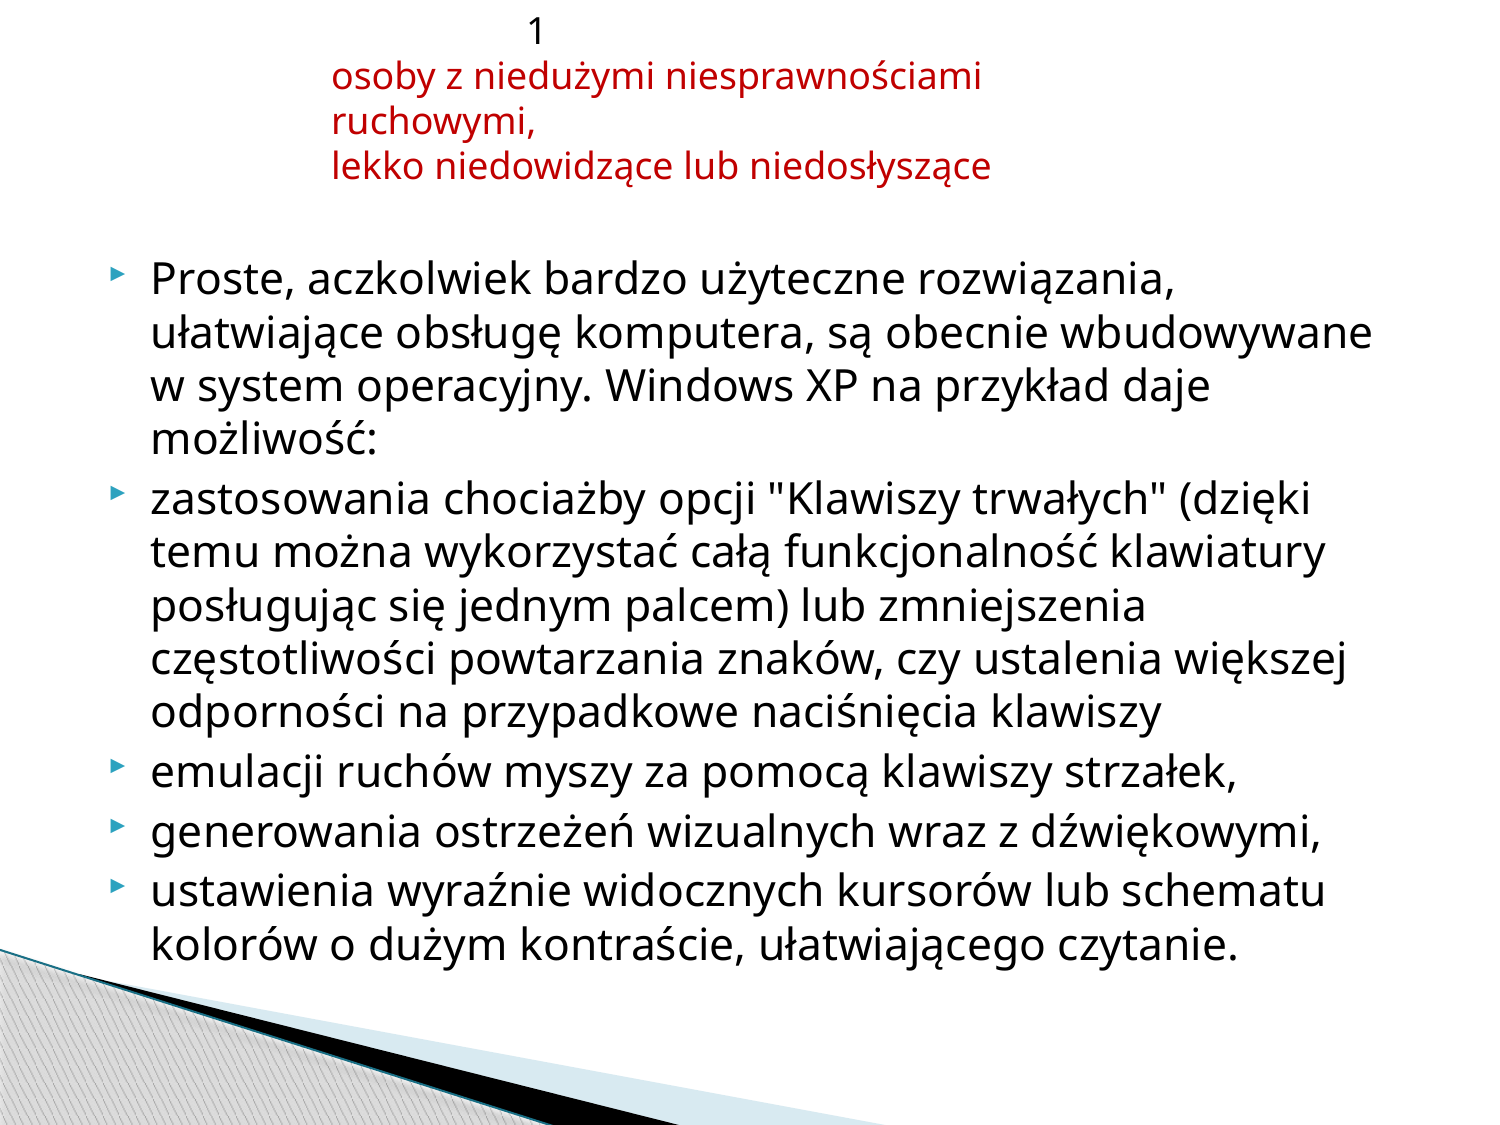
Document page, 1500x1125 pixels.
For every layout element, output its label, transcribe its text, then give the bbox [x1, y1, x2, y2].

text_box 1 osoby z niedużymi niesprawnościami ruchowymi, lekko niedowidzące lub niedosłyszące [316, 0, 1067, 195]
list Proste, aczkolwiek bardzo użyteczne rozwiązania, ułatwiające obsługę komputera, są obecnie wbudowywane w system operacyjny. Windows XP na przykład daje możliwość: zastosowania chociażby opcji "Klawiszy trwałych" (dzięki temu można wykorzystać całą funkcjonalność klawiatury posługując się jednym palcem) lub zmniejszenia częstotliwości powtarzania znaków, czy ustalenia większej odporności na przypadkowe naciśnięcia klawiszy emulacji ruchów myszy za pomocą klawiszy strzałek, generowania ostrzeżeń wizualnych wraz z dźwiękowymi, ustawienia wyraźnie widocznych kursorów lub schematu kolorów o dużym kontraście, ułatwiającego czytanie. [75, 243, 1425, 986]
